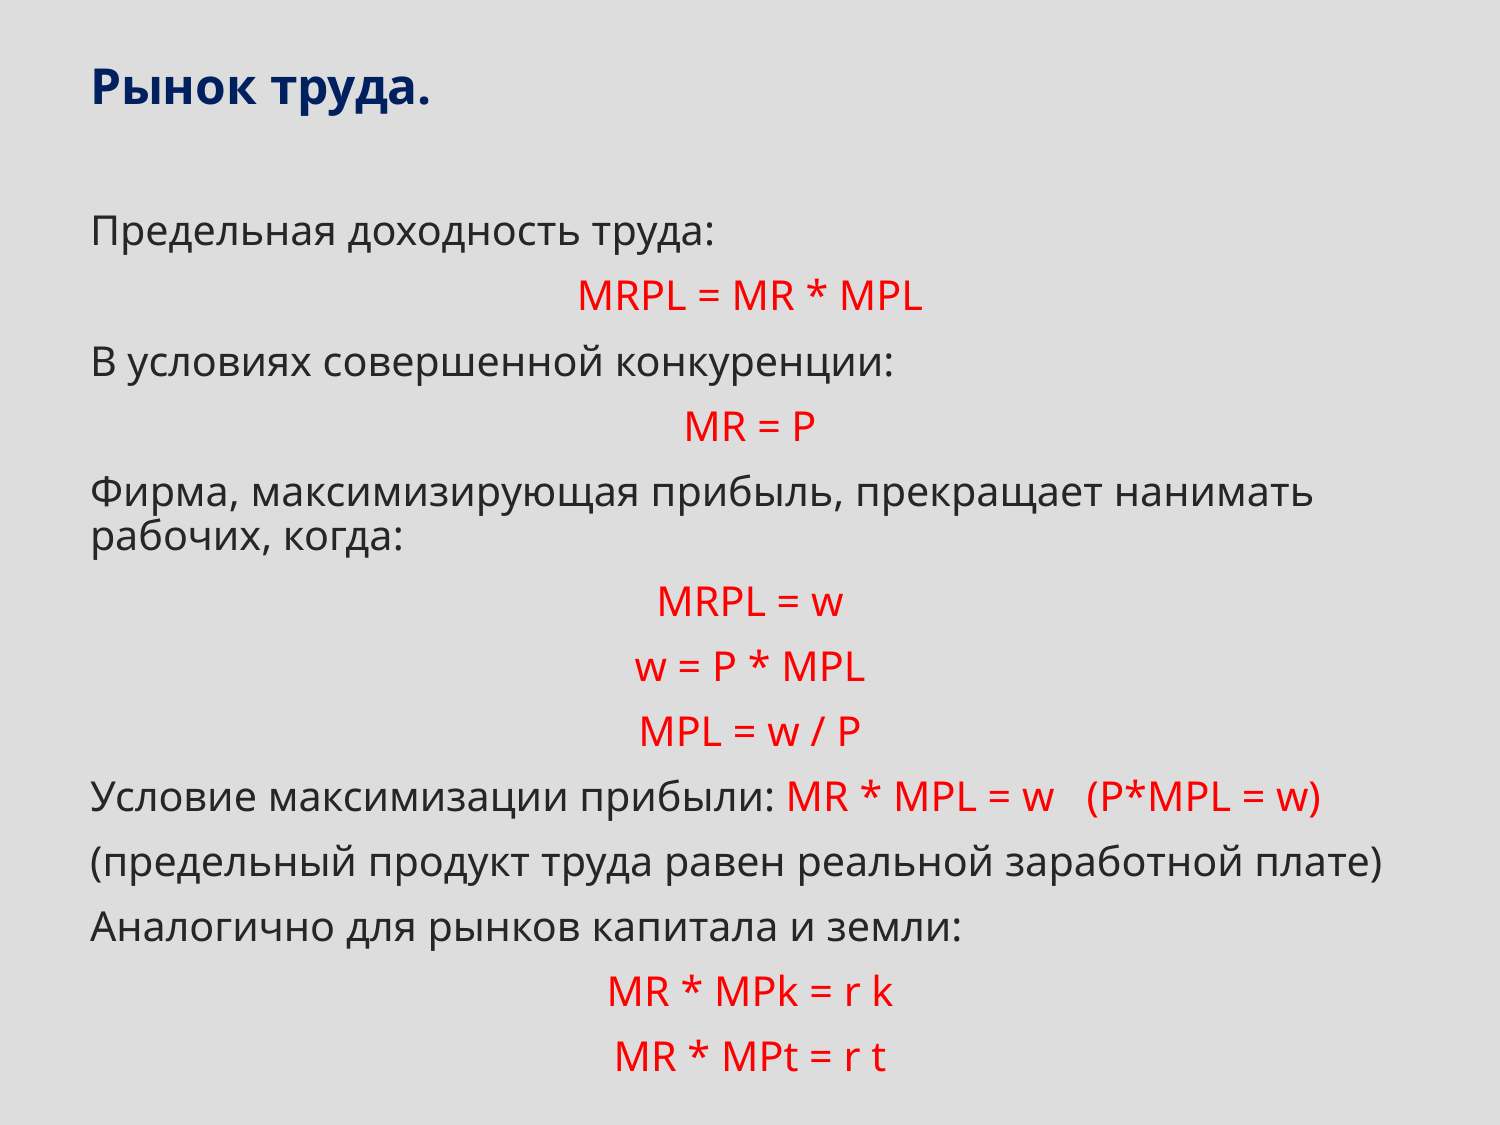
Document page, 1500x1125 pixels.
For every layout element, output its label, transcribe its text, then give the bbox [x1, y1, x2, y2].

list Рынок труда. Предельная доходность труда: MRPL = MR * MPL В условиях совершенной конкуренции: MR = P Фирма, максимизирующая прибыль, прекращает нанимать рабочих, когда: MRPL = w w = P * MPL MPL = w / P Условие максимизации прибыли: MR * MPL = w (P*MPL = w) (предельный продукт труда равен реальной заработной плате) Аналогично для рынков капитала и земли: MR * MPk = r k MR * MPt = r t [75, 54, 1425, 1094]
